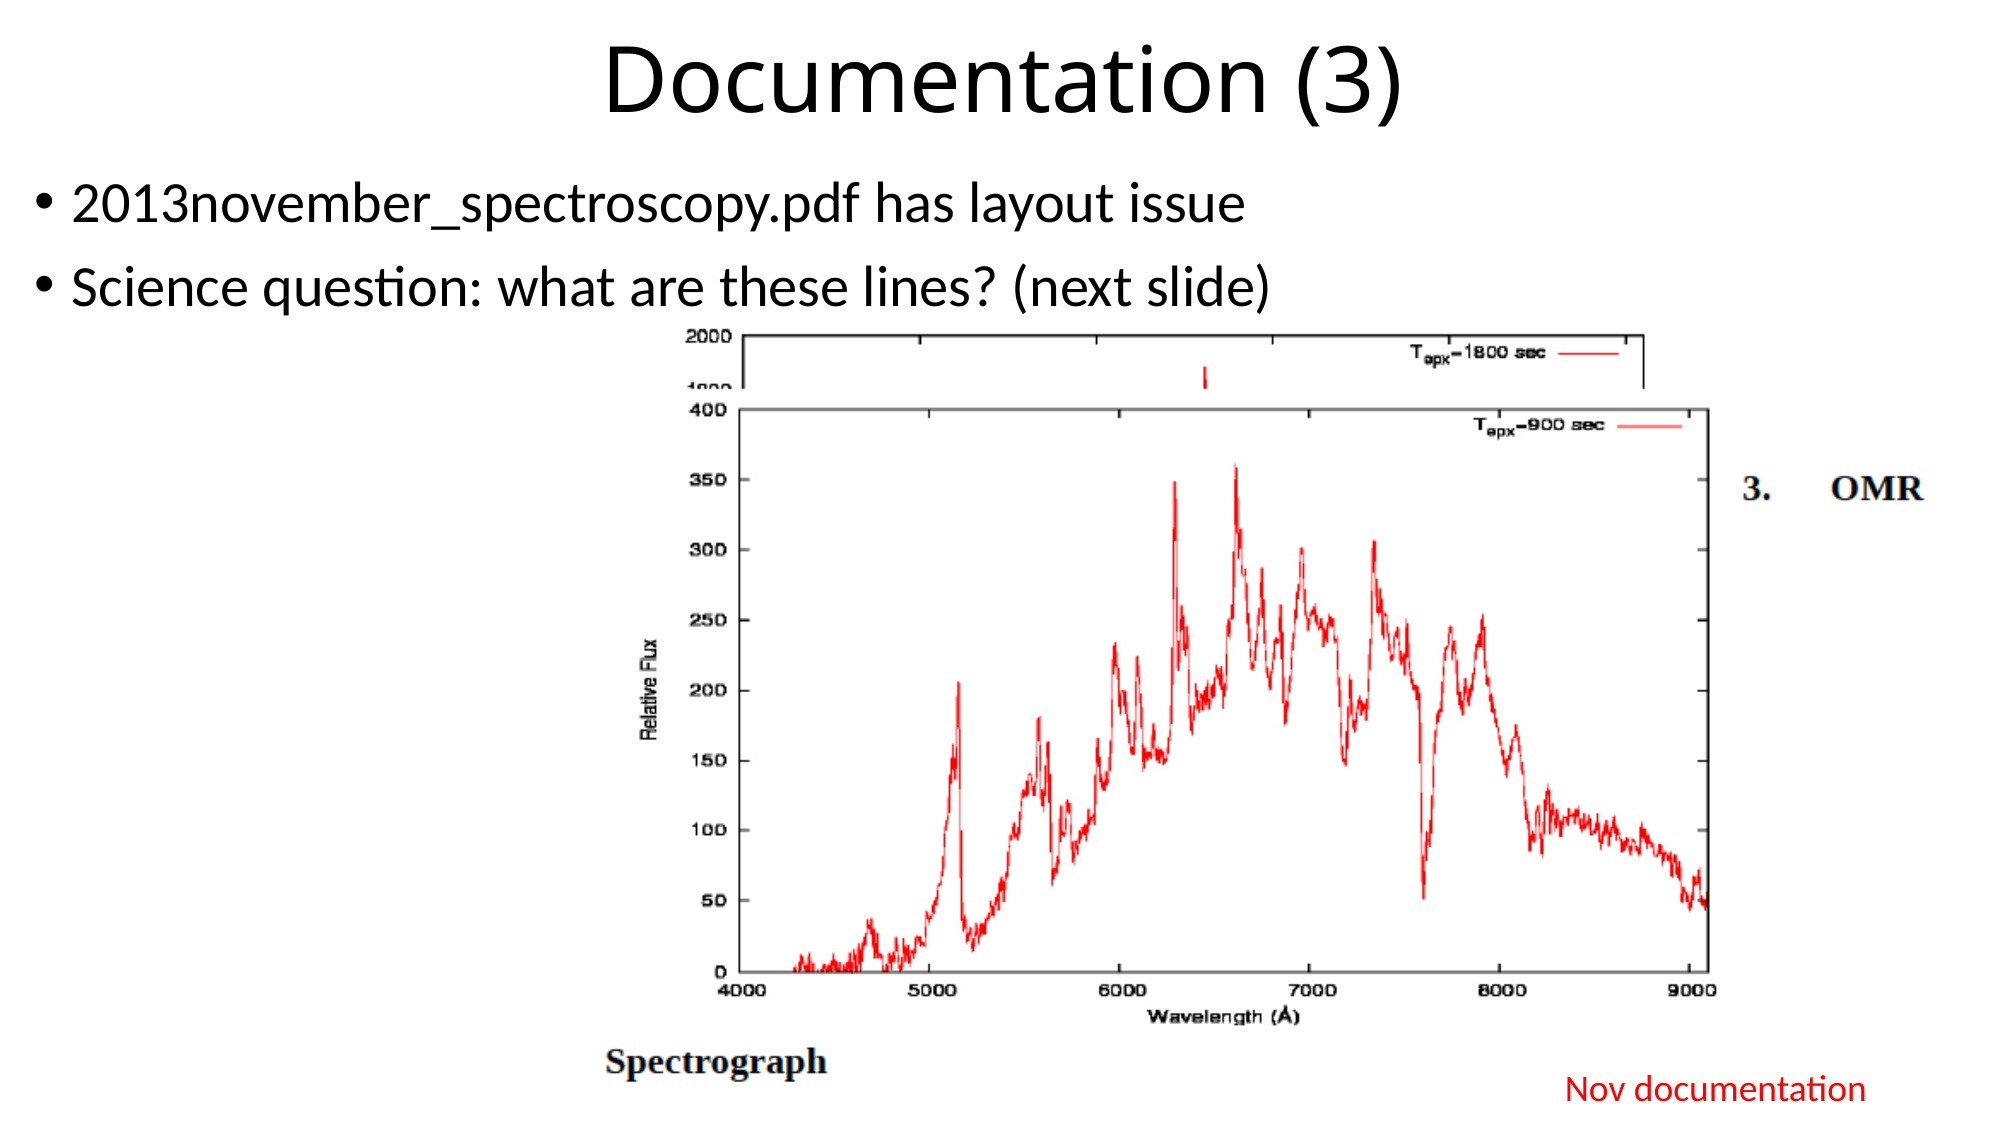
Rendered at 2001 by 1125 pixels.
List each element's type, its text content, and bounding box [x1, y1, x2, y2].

title Documentation (3) [51, 0, 1953, 165]
picture [560, 314, 1985, 1118]
list 2013november_spectroscopy.pdf has layout issue Science question: what are these lines? (next slide) [19, 164, 1487, 439]
